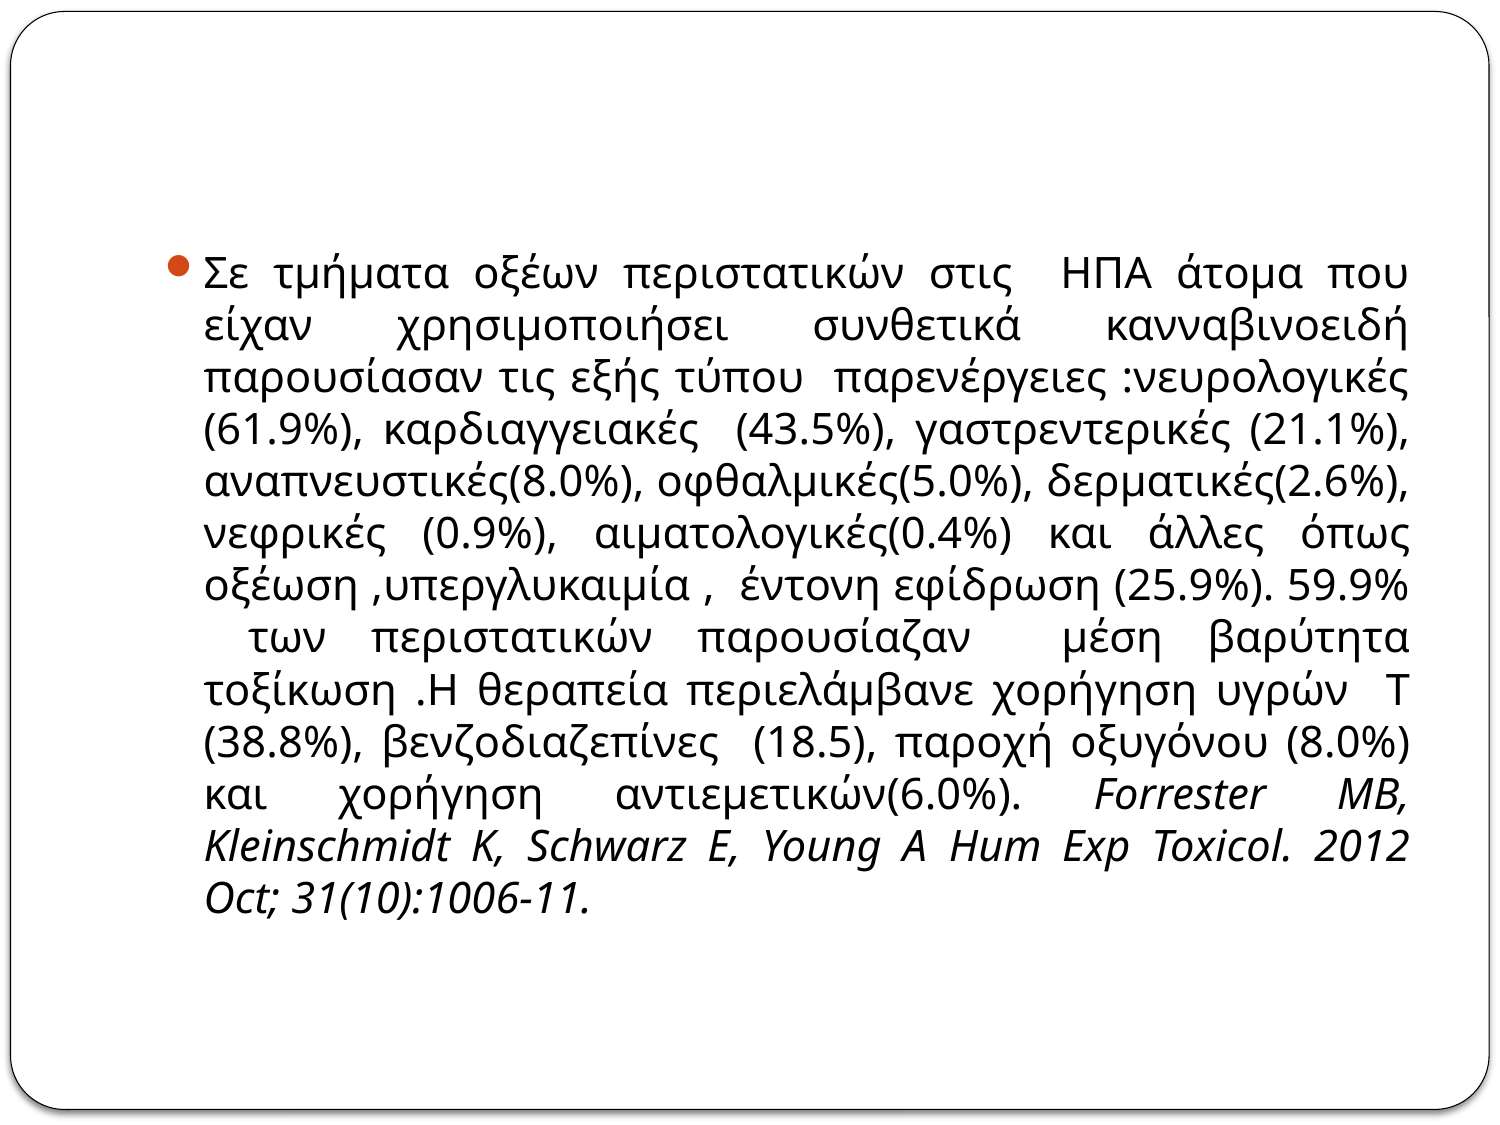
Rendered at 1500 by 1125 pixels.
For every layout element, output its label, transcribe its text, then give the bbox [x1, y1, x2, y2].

list Σε τμήματα οξέων περιστατικών στις ΗΠΑ άτομα που είχαν χρησιμοποιήσει συνθετικά κανναβινοειδή παρουσίασαν τις εξής τύπου παρενέργειες :νευρολογικές (61.9%), καρδιαγγειακές (43.5%), γαστρεντερικές (21.1%), αναπνευστικές(8.0%), οφθαλμικές(5.0%), δερματικές(2.6%), νεφρικές (0.9%), αιματολογικές(0.4%) και άλλες όπως οξέωση ,υπεργλυκαιμία , έντονη εφίδρωση (25.9%). 59.9% των περιστατικών παρουσίαζαν μέση βαρύτητα τοξίκωση .Η θεραπεία περιελάμβανε χορήγηση υγρών T (38.8%), βενζοδιαζεπίνες (18.5), παροχή οξυγόνου (8.0%) και χορήγηση αντιεμετικών(6.0%). Forrester MB, Kleinschmidt K, Schwarz E, Young A Hum Exp Toxicol. 2012 Oct; 31(10):1006-11. [150, 237, 1425, 988]
